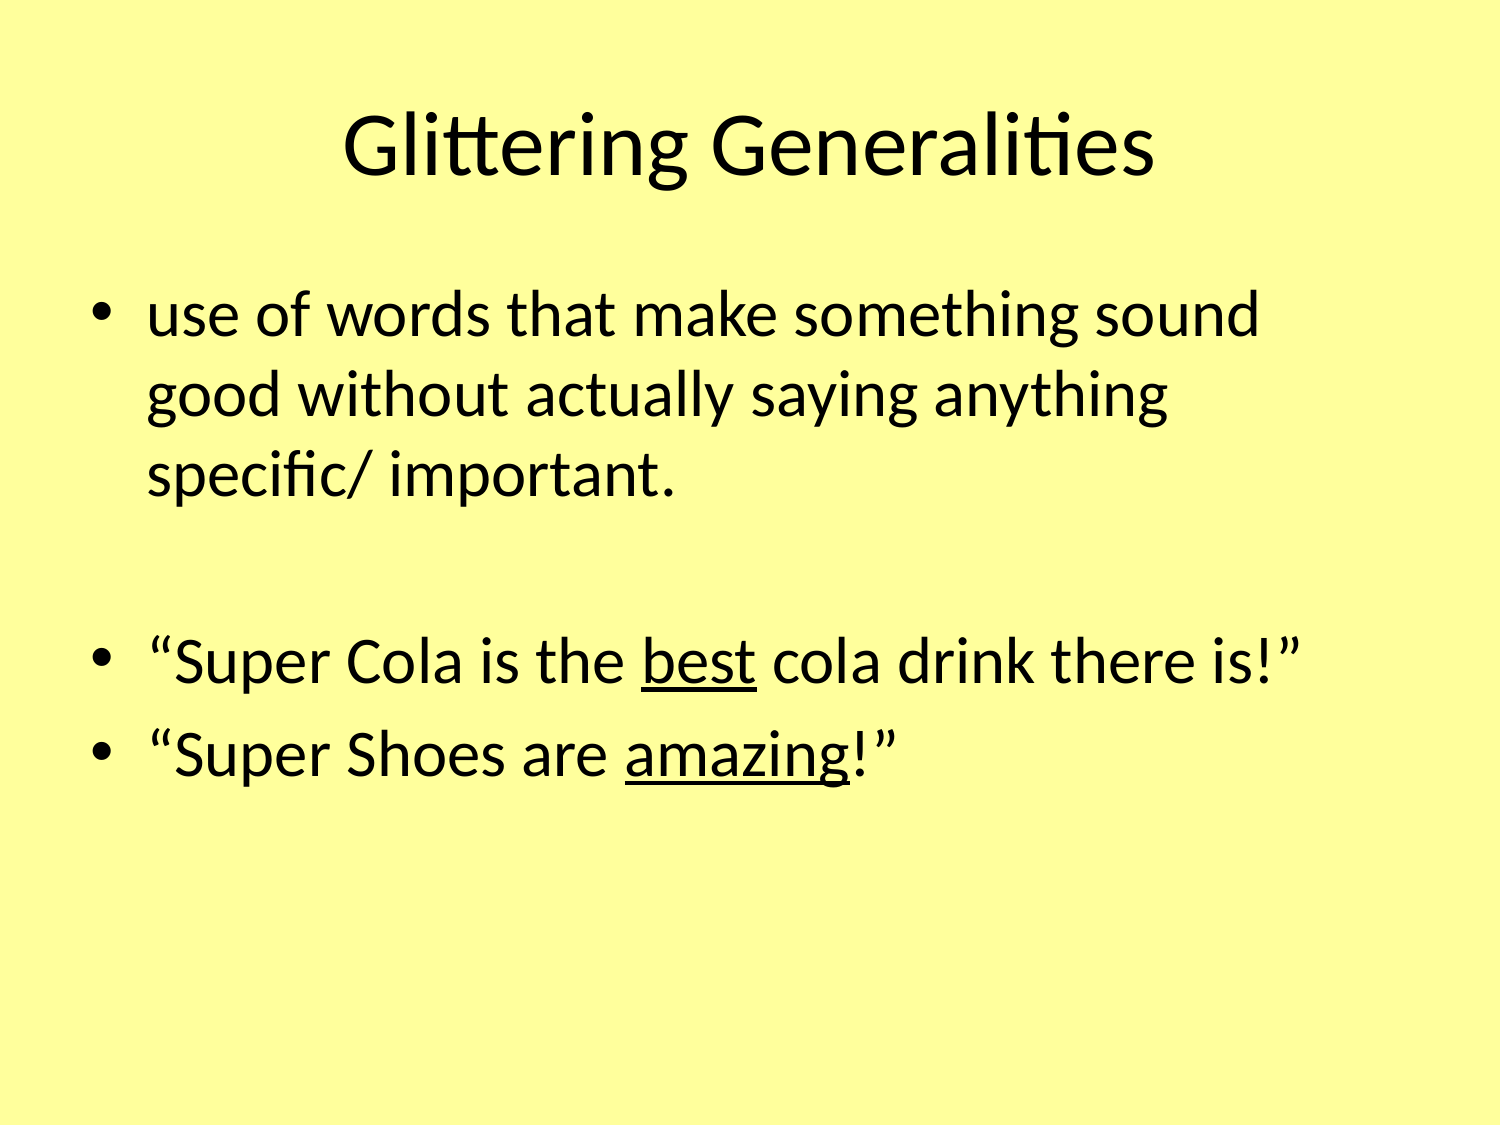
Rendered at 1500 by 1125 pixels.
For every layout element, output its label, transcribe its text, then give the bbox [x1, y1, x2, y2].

title Glittering Generalities [75, 45, 1425, 233]
list use of words that make something sound good without actually saying anything specific/ important. “Super Cola is the best cola drink there is!” “Super Shoes are amazing!” [75, 262, 1425, 1005]
